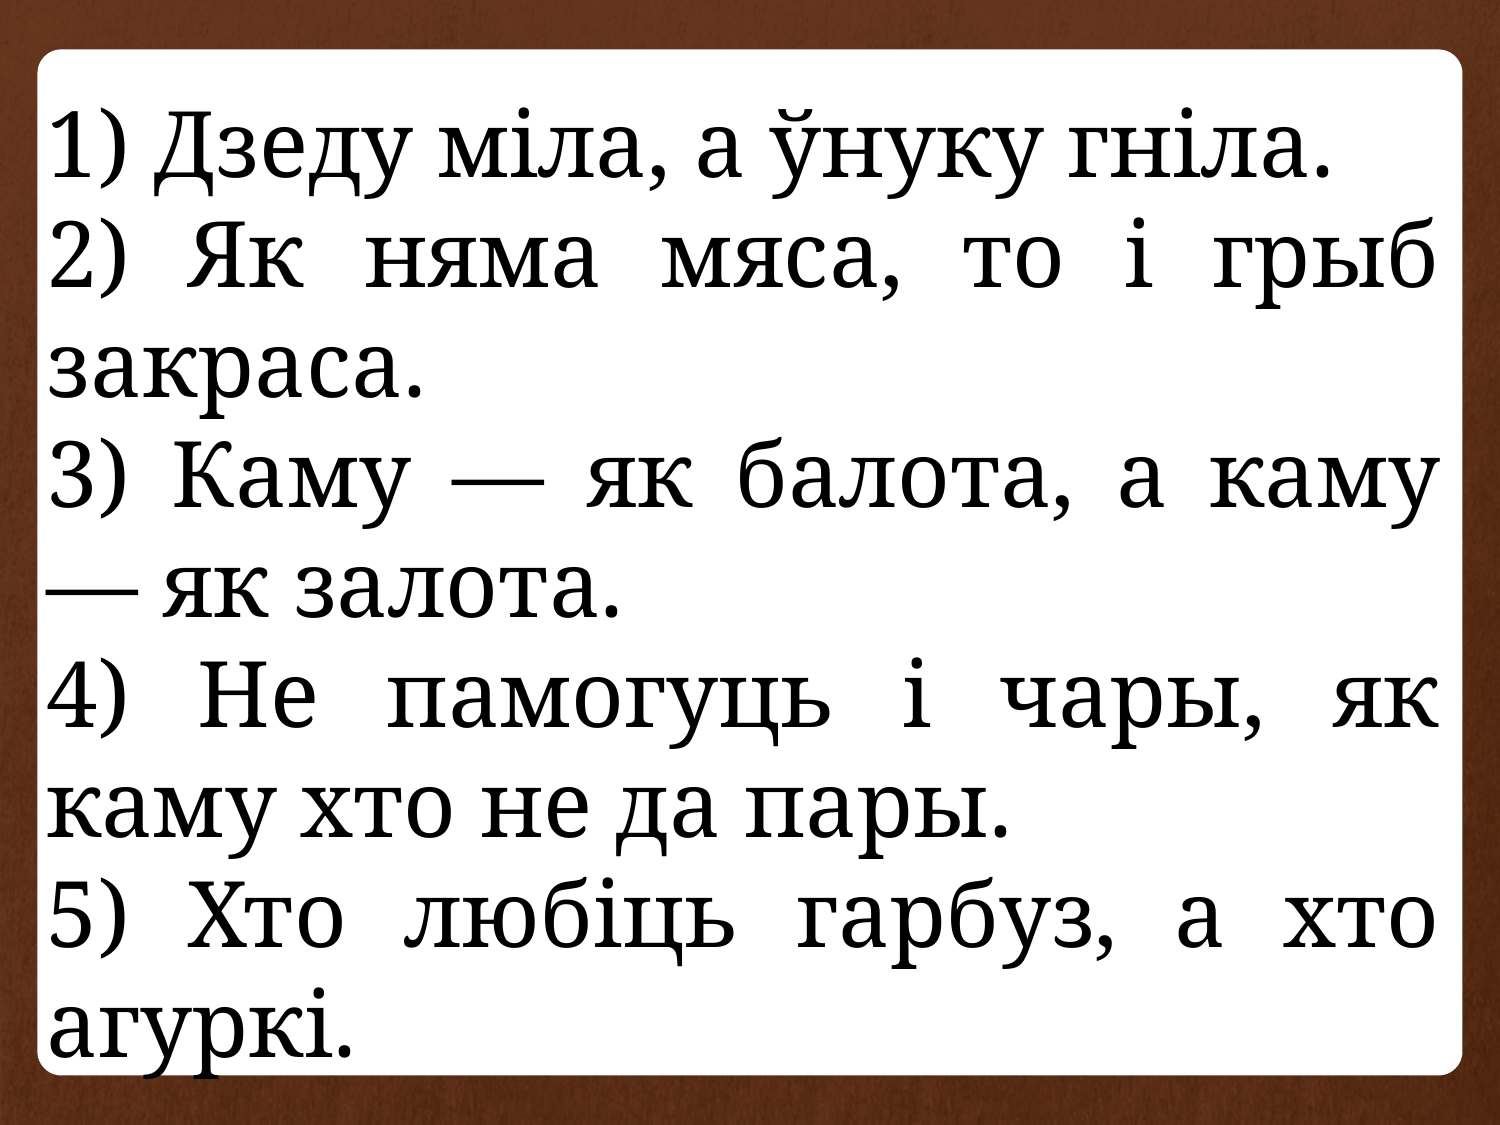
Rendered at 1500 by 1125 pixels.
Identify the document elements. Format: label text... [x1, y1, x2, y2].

text_box 1) Дзеду міла, а ўнуку гніла. 2) Як няма мяса, то і грыб закраса. 3) Каму — як балота, а каму — як залота. 4) Не памогуць і чары, як каму хто не да пары. 5) Хто любіць гарбуз, а хто агуркі. [46, 82, 1442, 1067]
